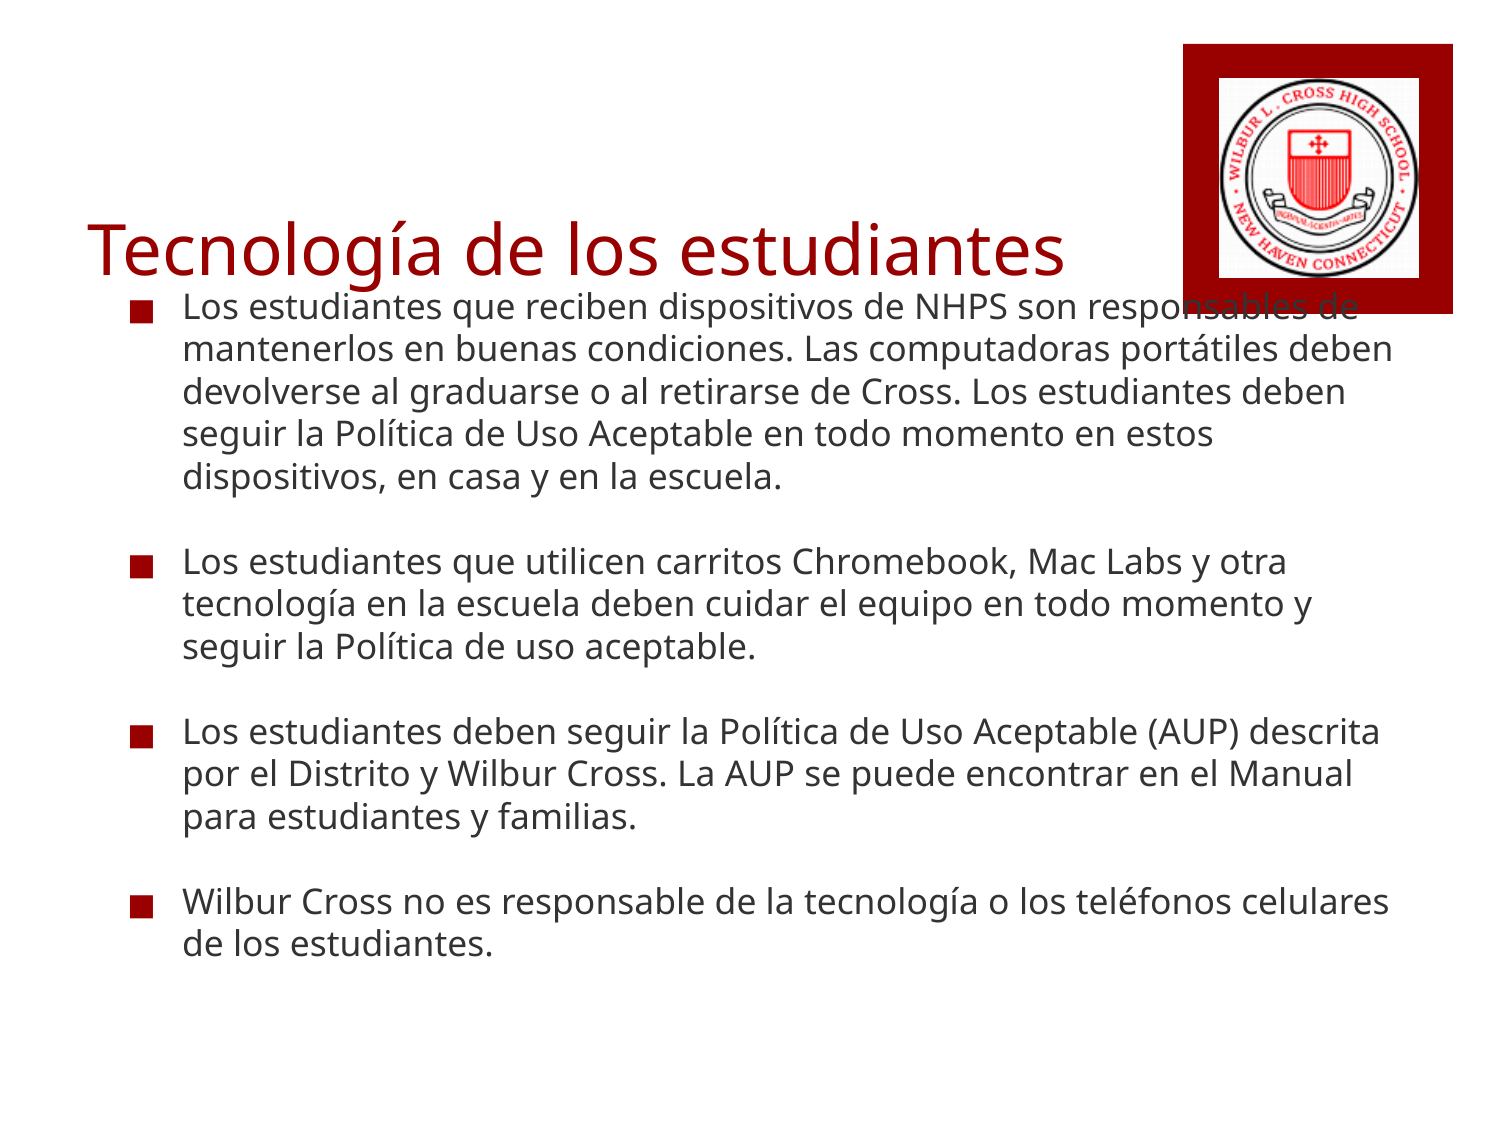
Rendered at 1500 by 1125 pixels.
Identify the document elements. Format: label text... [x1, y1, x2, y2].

picture [1219, 78, 1419, 276]
list Los estudiantes que reciben dispositivos de NHPS son responsables de mantenerlos en buenas condiciones. Las computadoras portátiles deben devolverse al graduarse o al retirarse de Cross. Los estudiantes deben seguir la Política de Uso Aceptable en todo momento en estos dispositivos, en casa y en la escuela. Los estudiantes que utilicen carritos Chromebook, Mac Labs y otra tecnología en la escuela deben cuidar el equipo en todo momento y seguir la Política de uso aceptable. Los estudiantes deben seguir la Política de Uso Aceptable (AUP) descrita por el Distrito y Wilbur Cross. La AUP se puede encontrar en el Manual para estudiantes y familias. Wilbur Cross no es responsable de la tecnología o los teléfonos celulares de los estudiantes. [92, 276, 1434, 1125]
title Tecnología de los estudiantes [72, 109, 1141, 298]
